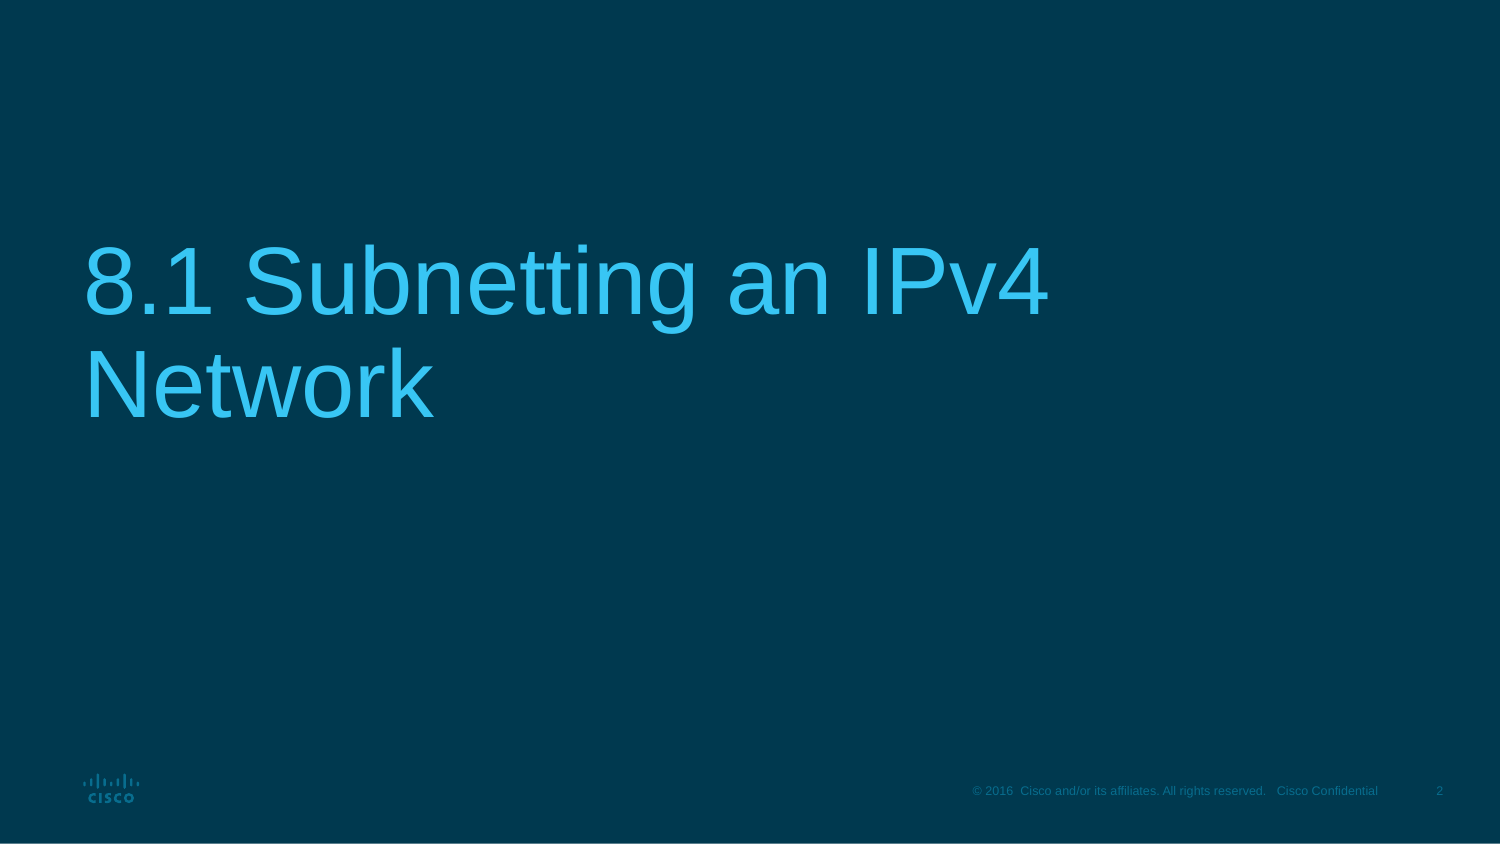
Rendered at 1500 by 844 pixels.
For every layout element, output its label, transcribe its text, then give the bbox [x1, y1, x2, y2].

title 8.1 Subnetting an IPv4 Network [68, 150, 1315, 446]
